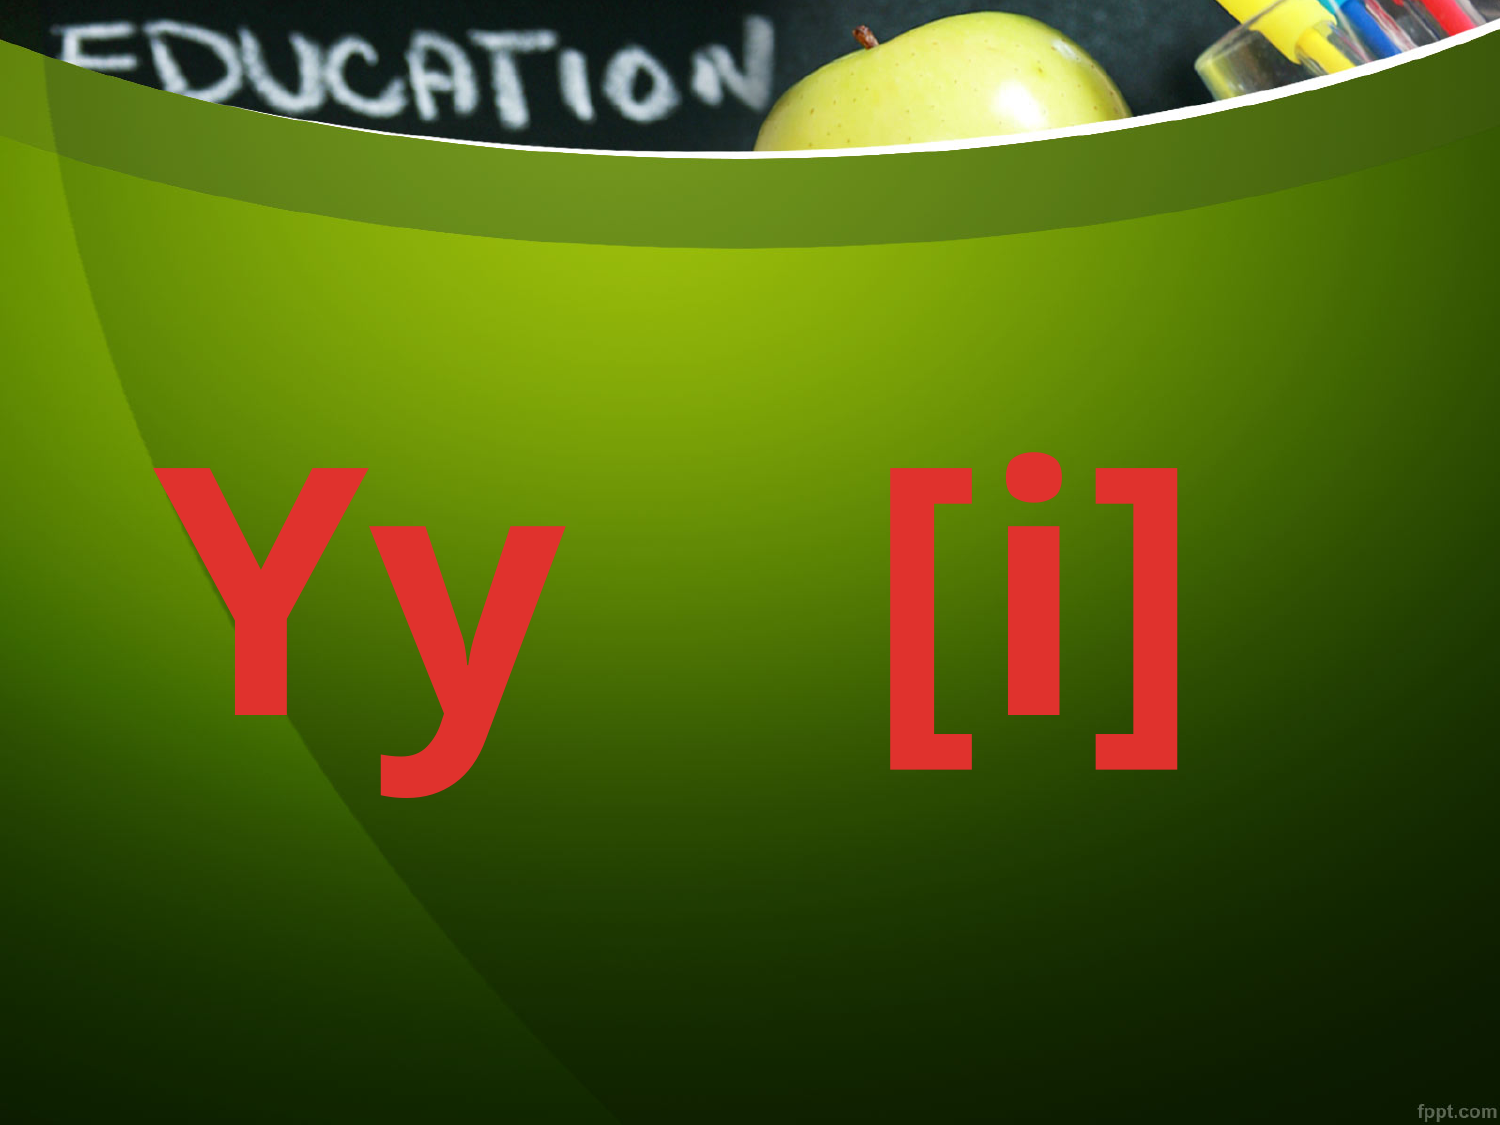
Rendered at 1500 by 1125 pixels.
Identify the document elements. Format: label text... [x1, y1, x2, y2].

text_box Yy [138, 362, 582, 793]
picture [0, 0, 1500, 1125]
text_box [i] [851, 362, 1219, 793]
